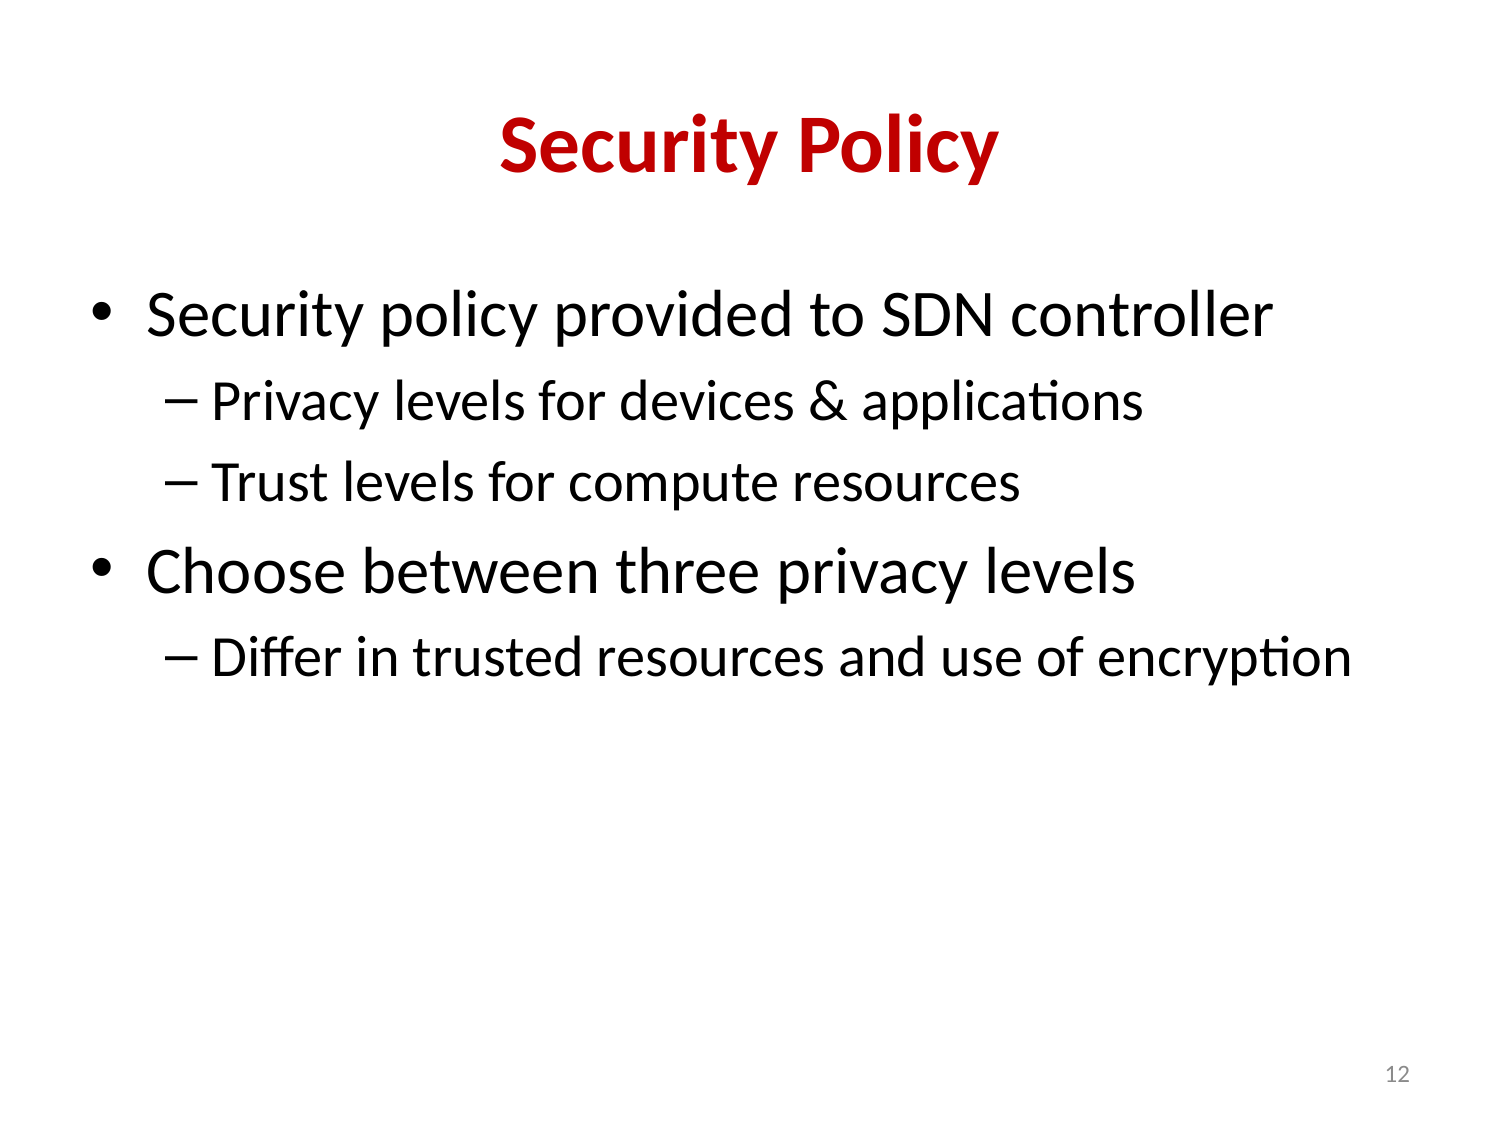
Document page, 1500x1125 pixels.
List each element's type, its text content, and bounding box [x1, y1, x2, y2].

slide_number 12 [1074, 1042, 1425, 1103]
list Security policy provided to SDN controller Privacy levels for devices & applications Trust levels for compute resources Choose between three privacy levels Differ in trusted resources and use of encryption [75, 262, 1425, 1005]
title Security Policy [75, 45, 1425, 233]
